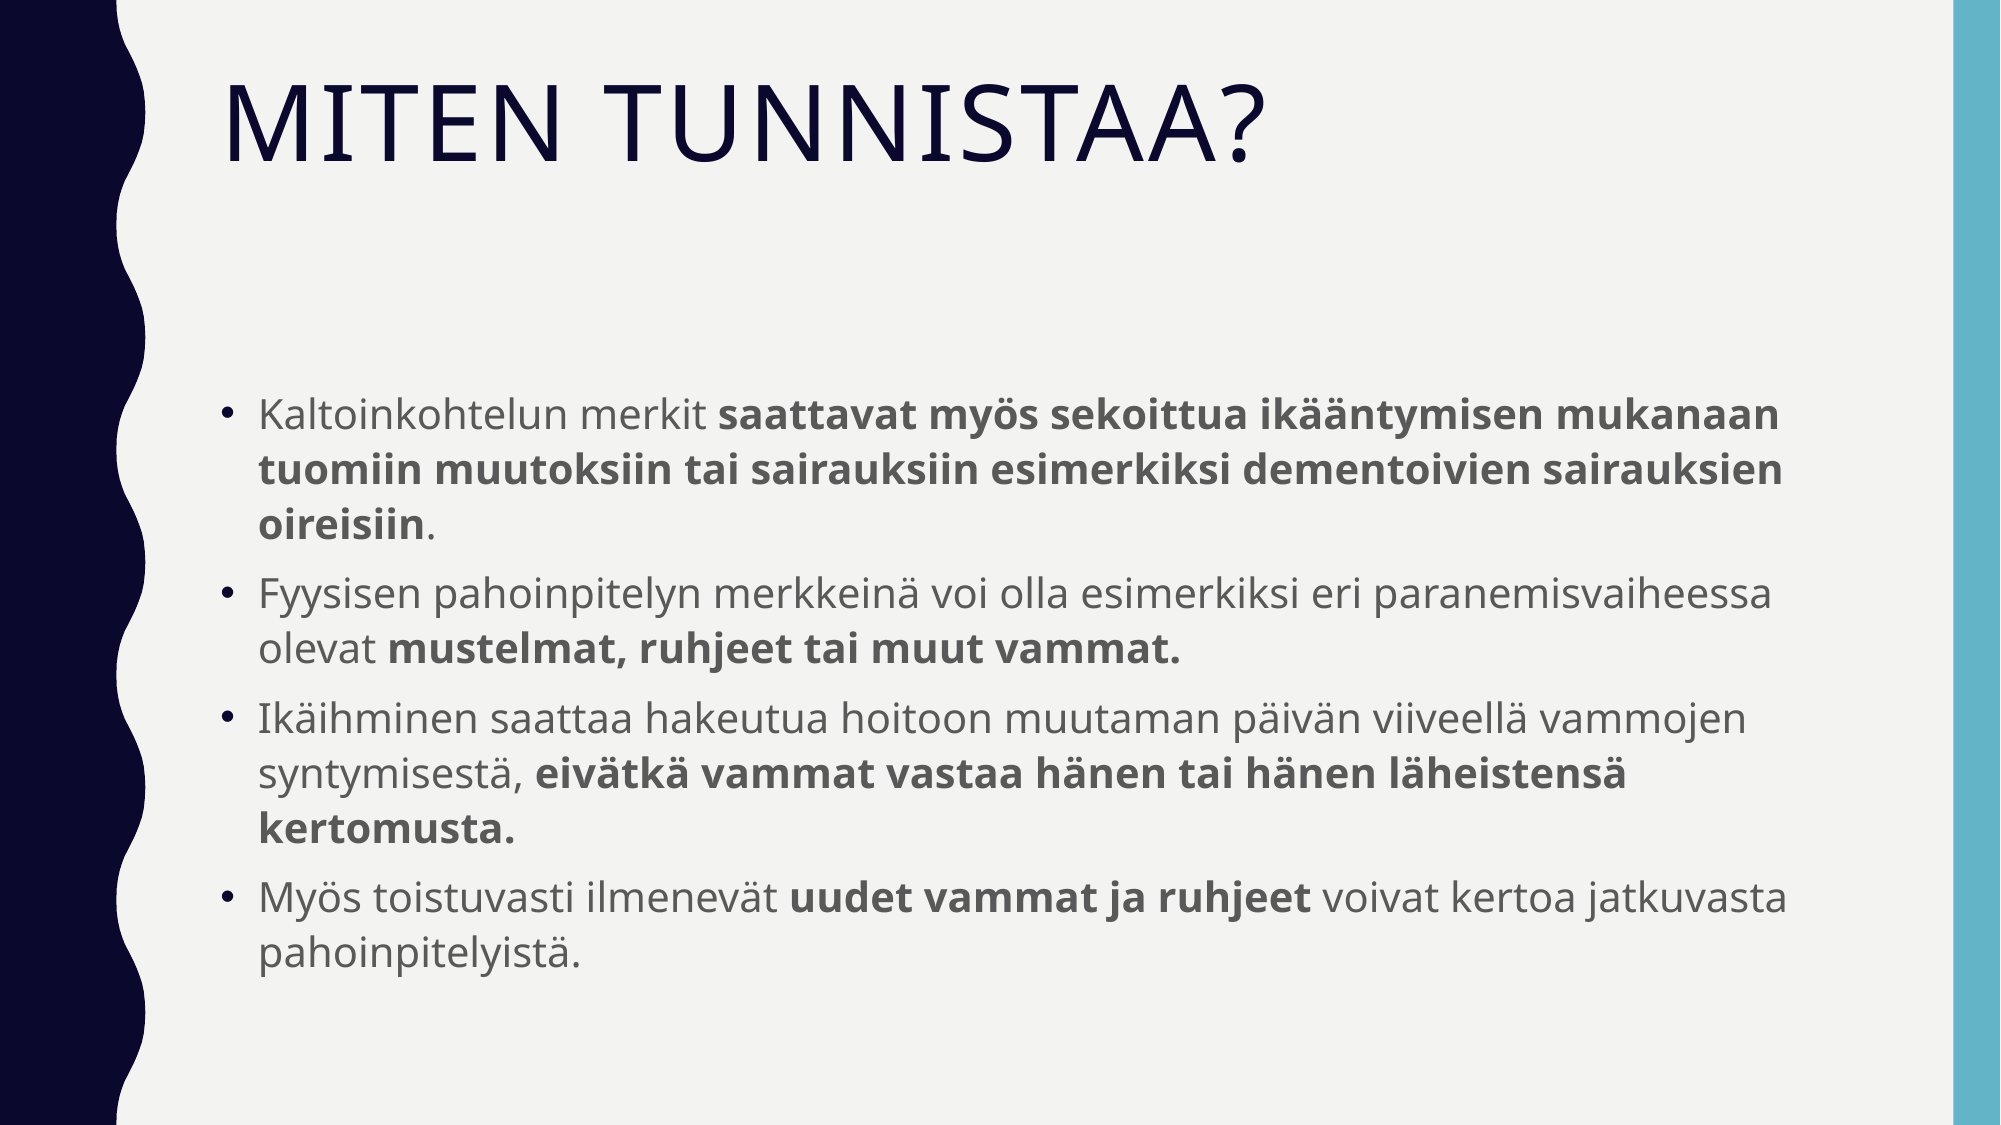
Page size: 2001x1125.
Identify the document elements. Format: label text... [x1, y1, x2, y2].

list Kaltoinkohtelun merkit saattavat myös sekoittua ikääntymisen mukanaan tuomiin muutoksiin tai sairauksiin esimerkiksi dementoivien sairauksien oireisiin. Fyysisen pahoinpitelyn merkkeinä voi olla esimerkiksi eri paranemisvaiheessa olevat mustelmat, ruhjeet tai muut vammat. Ikäihminen saattaa hakeutua hoitoon muutaman päivän viiveellä vammojen syntymisestä, eivätkä vammat vastaa hänen tai hänen läheistensä kertomusta. Myös toistuvasti ilmenevät uudet vammat ja ruhjeet voivat kertoa jatkuvasta pahoinpitelyistä. [205, 375, 1875, 965]
title Miten tunnistaa? [205, 62, 1875, 308]
